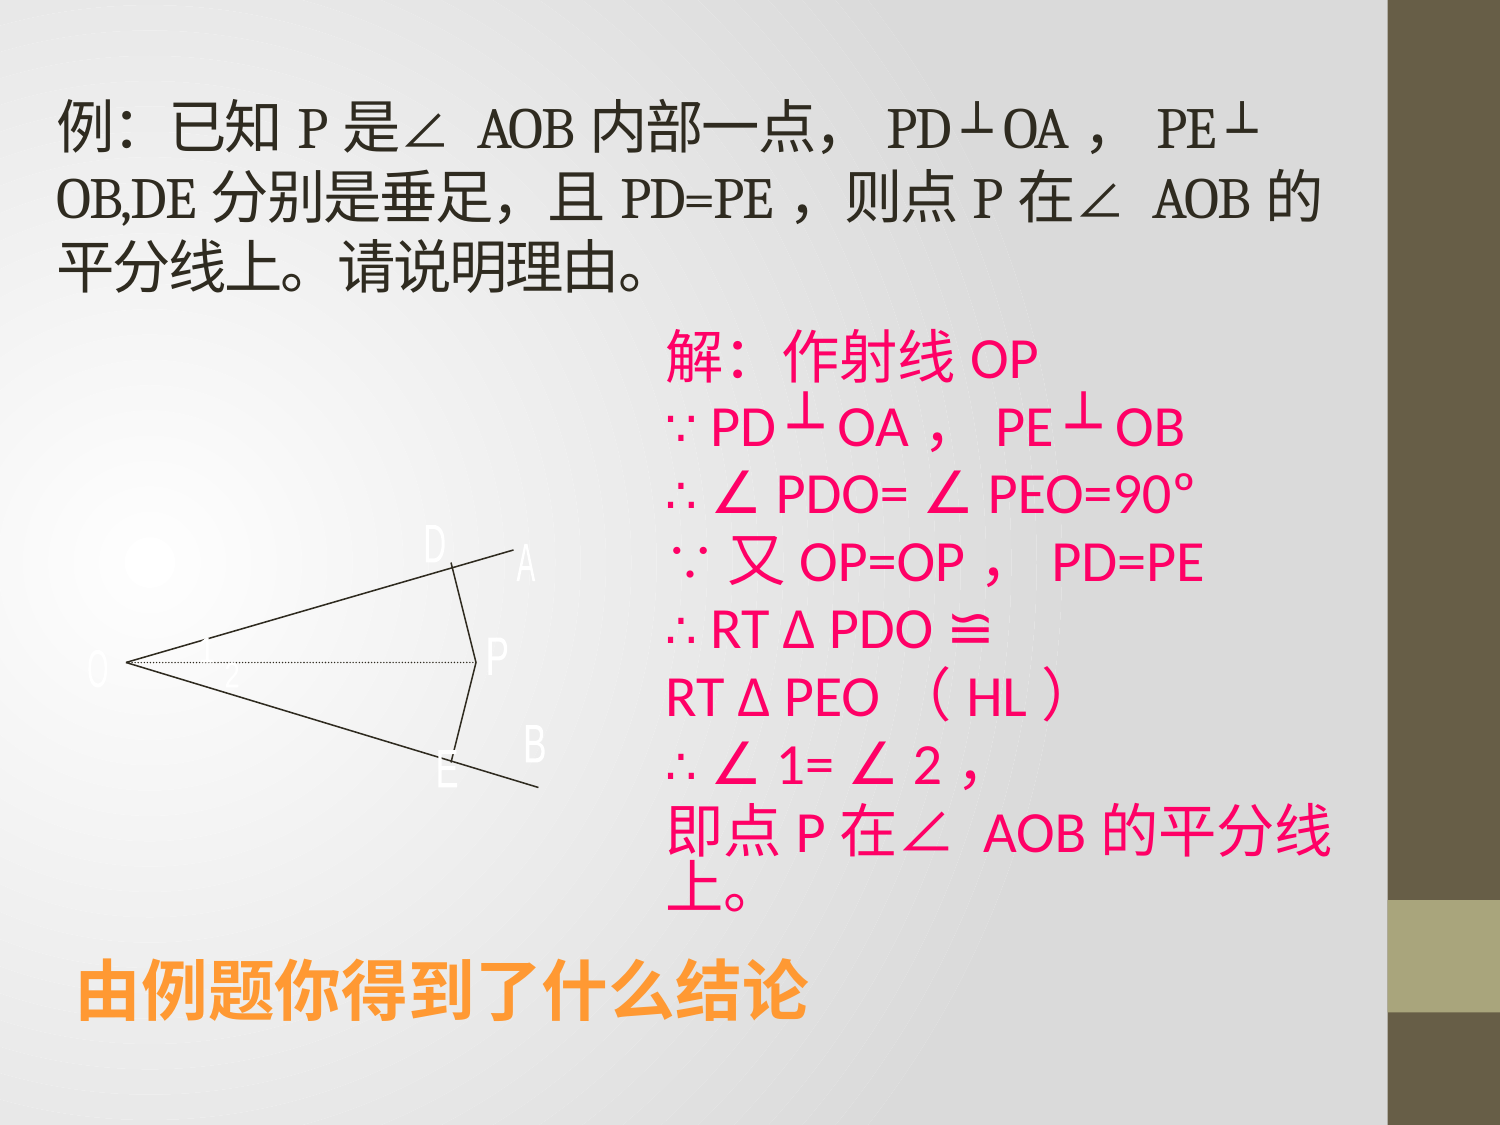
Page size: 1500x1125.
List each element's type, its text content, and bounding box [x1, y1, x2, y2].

text_box 由例题你得到了什么结论 [60, 941, 936, 1036]
title 例：已知P是∠ AOB内部一点，PD ┴ OA，PE ┴ OB,DE分别是垂足，且PD=PE，则点P在∠ AOB的平分线上。请说明理由。 [41, 58, 1342, 309]
subtitle 解：作射线OP ∵ PD ┴ OA，PE ┴ OB ∴ ∠ PDO= ∠ PEO=90º ∵又OP=OP，PD=PE ∴ RT Δ PDO ≌ RT Δ PEO（HL） ∴ ∠ 1= ∠ 2， 即点P在∠ AOB的平分线上。 [650, 326, 1383, 895]
